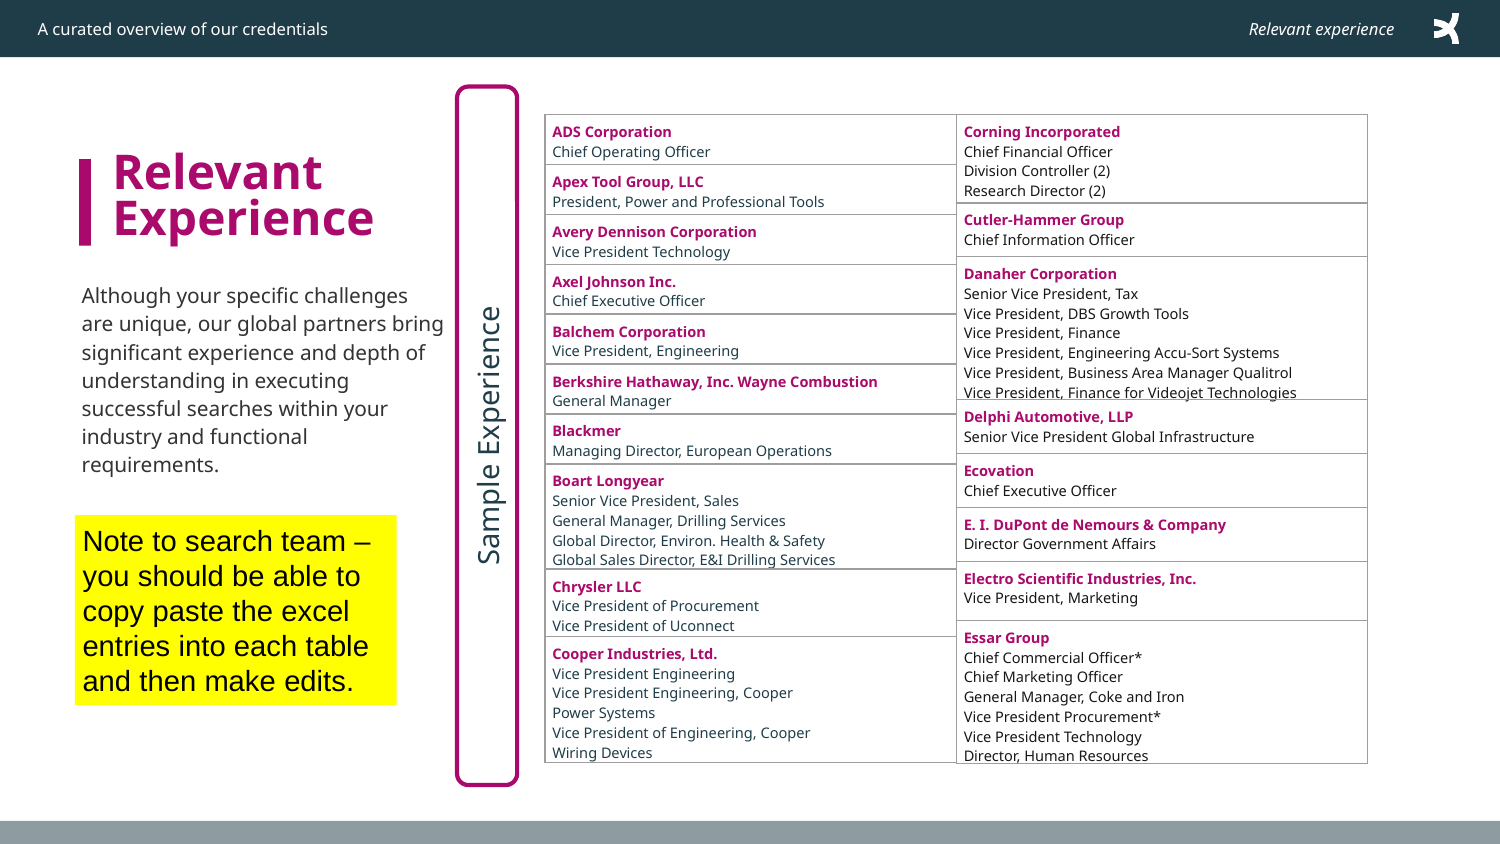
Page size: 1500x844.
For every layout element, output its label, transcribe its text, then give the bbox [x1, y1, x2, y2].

table_cell Delphi Automotive, LLP Senior Vice President Global Infrastructure [957, 400, 1367, 453]
table_cell Axel Johnson Inc. Chief Executive Officer [546, 265, 956, 313]
table_cell Apex Tool Group, LLC President, Power and Professional Tools [546, 165, 956, 214]
table_cell Danaher Corporation Senior Vice President, Tax Vice President, DBS Growth Tools Vice President, Finance Vice President, Engineering Accu-Sort Systems Vice President, Business Area Manager Qualitrol Vice President, Finance for Videojet Technologies [957, 257, 1367, 399]
text_box Sample Experience [464, 92, 511, 779]
table_cell Boart Longyear Senior Vice President, Sales General Manager, Drilling Services Global Director, Environ. Health & Safety Global Sales Director, E&I Drilling Services [546, 465, 956, 568]
text_box [79, 159, 91, 246]
table_cell Essar Group Chief Commercial Officer* Chief Marketing Officer General Manager, Coke and Iron Vice President Procurement* Vice President Technology Director, Human Resources [957, 621, 1367, 763]
table_header ADS Corporation Chief Operating Officer [546, 115, 956, 164]
table_cell Chrysler LLC Vice President of Procurement Vice President of Uconnect [546, 570, 956, 636]
table_cell Berkshire Hathaway, Inc. Wayne Combustion General Manager [546, 365, 956, 413]
table_cell E. I. DuPont de Nemours & Company Director Government Affairs [957, 508, 1367, 561]
table_cell Cutler-Hammer Group Chief Information Officer [957, 204, 1367, 256]
picture [1434, 13, 1459, 44]
text_box [0, 0, 1500, 58]
text_box [457, 315, 518, 786]
table_cell Electro Scientific Industries, Inc. Vice President, Marketing [957, 562, 1367, 620]
table_cell Balchem Corporation Vice President, Engineering [546, 315, 956, 363]
title Relevant Experience [105, 83, 519, 315]
text_box Although your specific challenges are unique, our global partners bring significant experience and depth of understanding in executing successful searches within your industry and functional requirements. [74, 273, 451, 505]
table_cell Avery Dennison Corporation Vice President Technology [546, 215, 956, 264]
table_cell Ecovation Chief Executive Officer [957, 454, 1367, 507]
text_box Note to search team – you should be able to copy paste the excel entries into each table and then make edits. [74, 515, 397, 705]
table_header Corning Incorporated Chief Financial Officer Division Controller (2) Research Director (2) [957, 115, 1367, 202]
text_box A curated overview of our credentials [31, 13, 408, 45]
table_cell Cooper Industries, Ltd. Vice President Engineering Vice President Engineering, Cooper Power Systems Vice President of Engineering, Cooper Wiring Devices [546, 637, 956, 762]
text_box Relevant experience [1068, 13, 1400, 45]
table_cell Blackmer Managing Director, European Operations [546, 415, 956, 463]
text_box [0, 820, 1500, 844]
